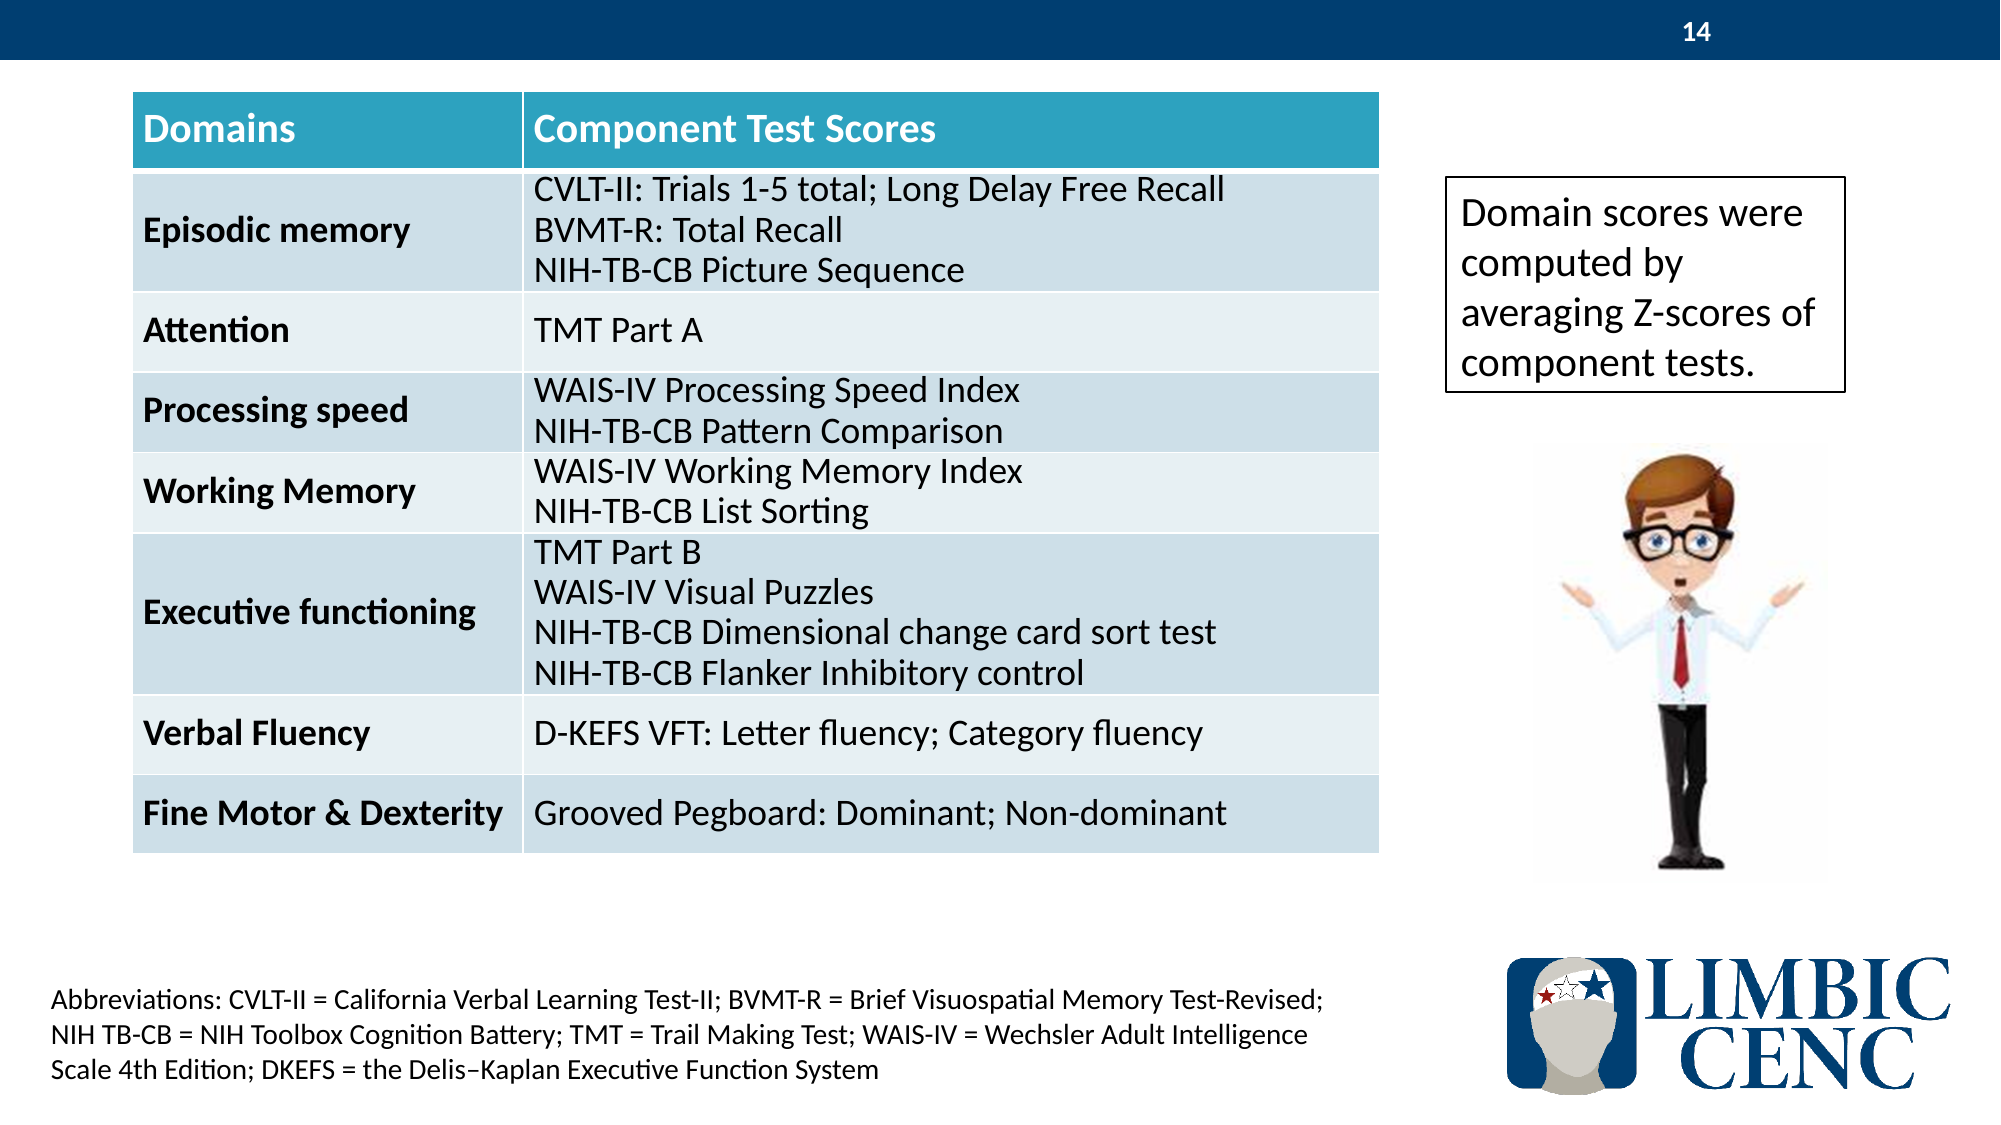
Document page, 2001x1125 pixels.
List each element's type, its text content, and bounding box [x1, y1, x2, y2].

table_cell D-KEFS VFT: Letter fluency; Category fluency [524, 696, 1379, 774]
picture [1533, 442, 1828, 884]
table_cell Episodic memory [133, 174, 522, 291]
table_cell Processing speed [133, 373, 522, 452]
table_cell Working Memory [133, 453, 522, 532]
table_cell Grooved Pegboard: Dominant; Non-dominant [524, 775, 1379, 853]
table_cell TMT Part B WAIS-IV Visual Puzzles NIH-TB-CB Dimensional change card sort test NIH-TB-CB Flanker Inhibitory control [524, 534, 1379, 694]
table_cell Attention [133, 293, 522, 371]
text_box Domain scores were computed by averaging Z-scores of component tests. [1446, 176, 1846, 392]
table_cell Verbal Fluency [133, 696, 522, 774]
table_cell WAIS-IV Working Memory Index NIH-TB-CB List Sorting [524, 453, 1379, 532]
text_box Abbreviations: CVLT-II = California Verbal Learning Test-II; BVMT-R = Brief Visuospatial Memory Test-Revised; NIH TB-CB = NIH Toolbox Cognition Battery; TMT = Trail Making Test; WAIS-IV = Wechsler Adult Intelligence Scale 4th Edition; DKEFS = the Delis–Kaplan Executive Function System [36, 973, 1381, 1093]
table_cell WAIS-IV Processing Speed Index NIH-TB-CB Pattern Comparison [524, 373, 1379, 452]
picture [1484, 927, 1959, 1125]
table_header Domains [133, 92, 522, 168]
table_cell Executive functioning [133, 534, 522, 694]
slide_number 14 [1666, 3, 1900, 57]
table_cell CVLT-II: Trials 1-5 total; Long Delay Free Recall BVMT-R: Total Recall NIH-TB-CB Picture Sequence [524, 174, 1379, 291]
table_cell TMT Part A [524, 293, 1379, 371]
table_header Component Test Scores [524, 92, 1379, 168]
table_cell Fine Motor & Dexterity [133, 775, 522, 853]
